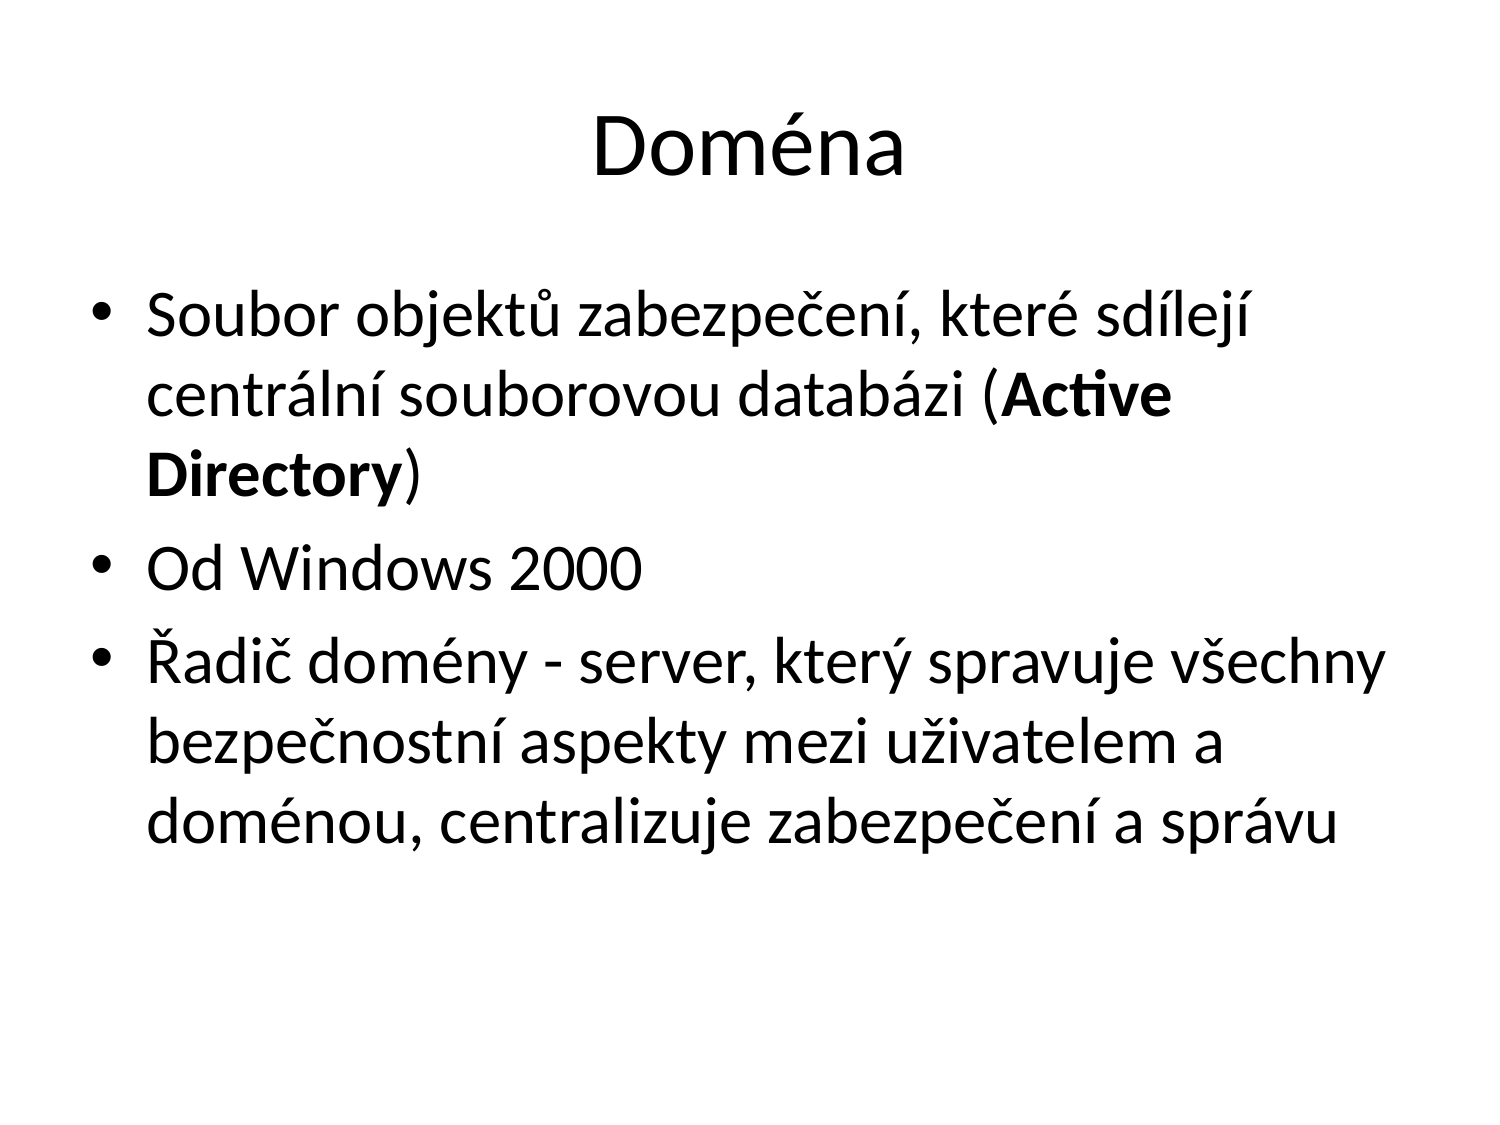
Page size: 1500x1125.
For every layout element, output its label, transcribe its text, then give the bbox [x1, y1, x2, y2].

title Doména [75, 45, 1425, 233]
list Soubor objektů zabezpečení, které sdílejí centrální souborovou databázi (Active Directory) Od Windows 2000 Řadič domény - server, který spravuje všechny bezpečnostní aspekty mezi uživatelem a doménou, centralizuje zabezpečení a správu [75, 262, 1425, 1005]
